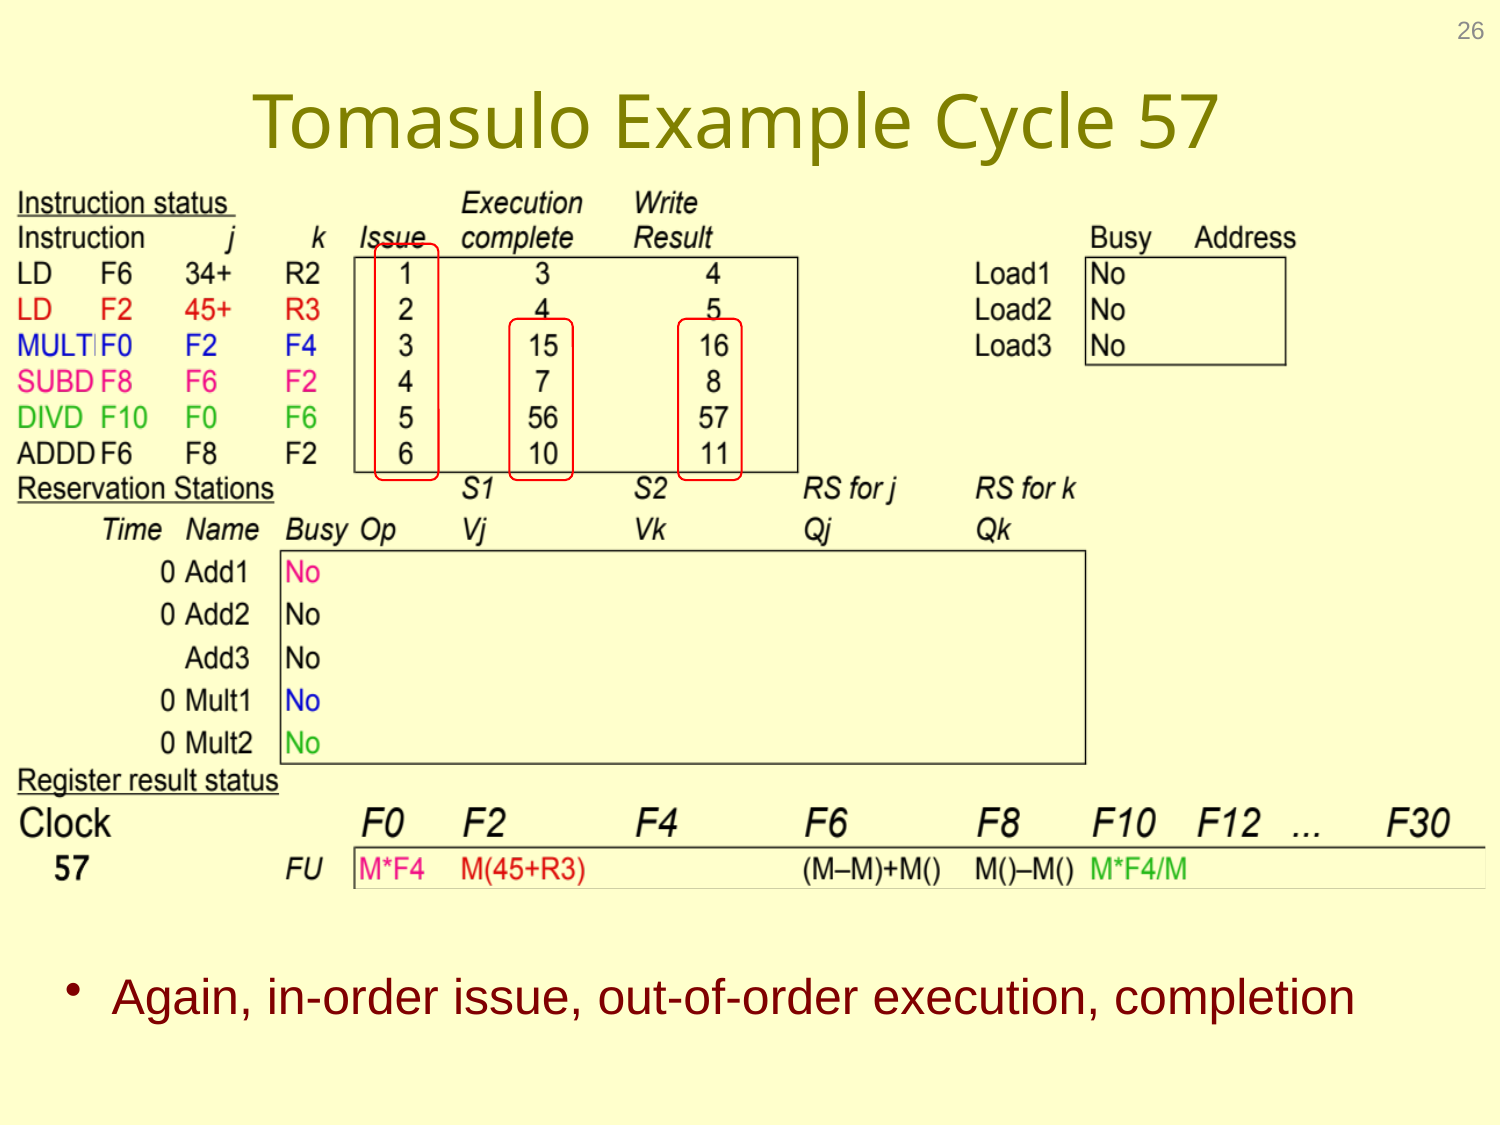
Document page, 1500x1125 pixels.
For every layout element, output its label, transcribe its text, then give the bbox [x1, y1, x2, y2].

slide_number 26 [1149, 0, 1500, 60]
text_box Again, in-order issue, out-of-order execution, completion [50, 964, 1491, 1050]
title Tomasulo Example Cycle 57 [87, 24, 1388, 183]
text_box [11, 185, 1486, 889]
